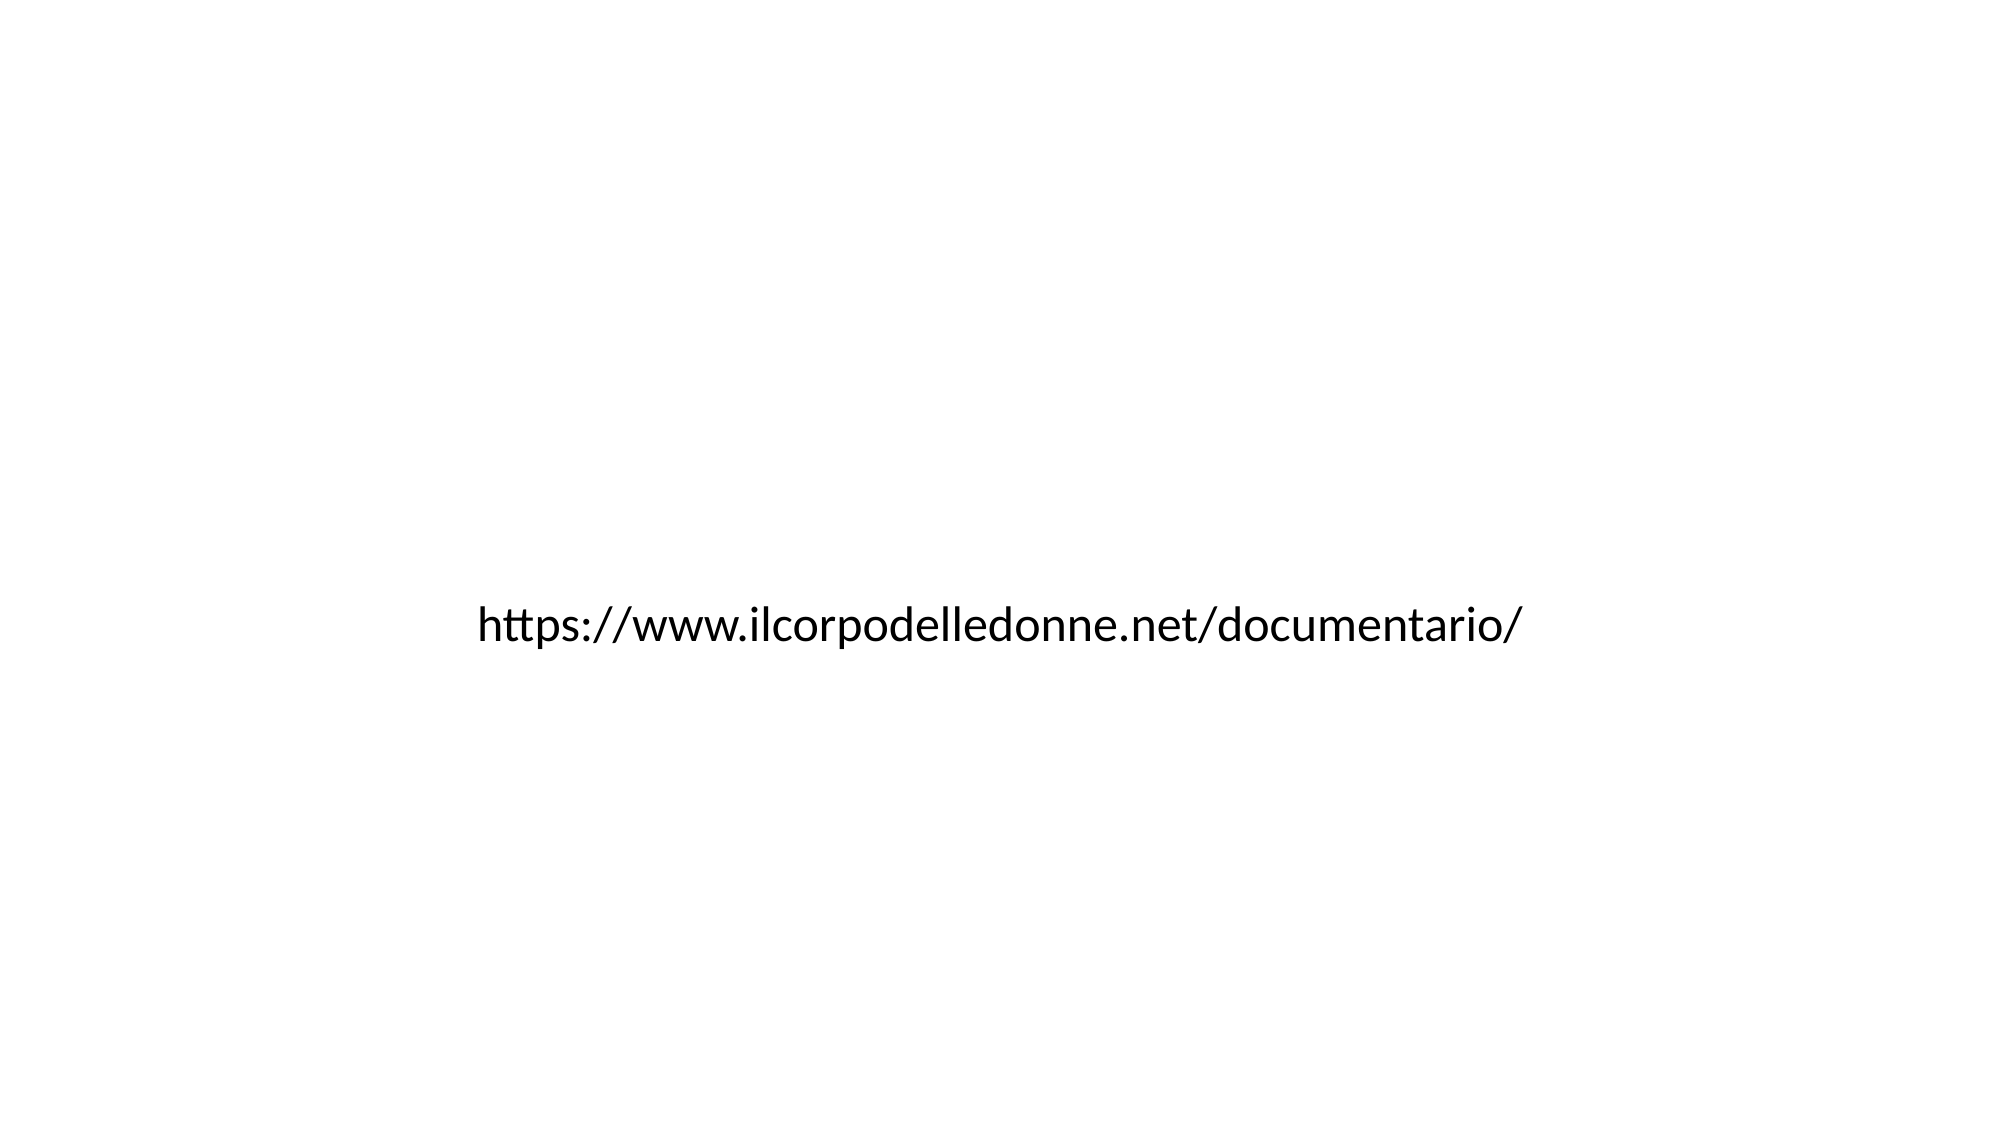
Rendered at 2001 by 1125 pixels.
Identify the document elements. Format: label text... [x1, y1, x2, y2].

subtitle https://www.ilcorpodelledonne.net/documentario/ [249, 590, 1750, 863]
